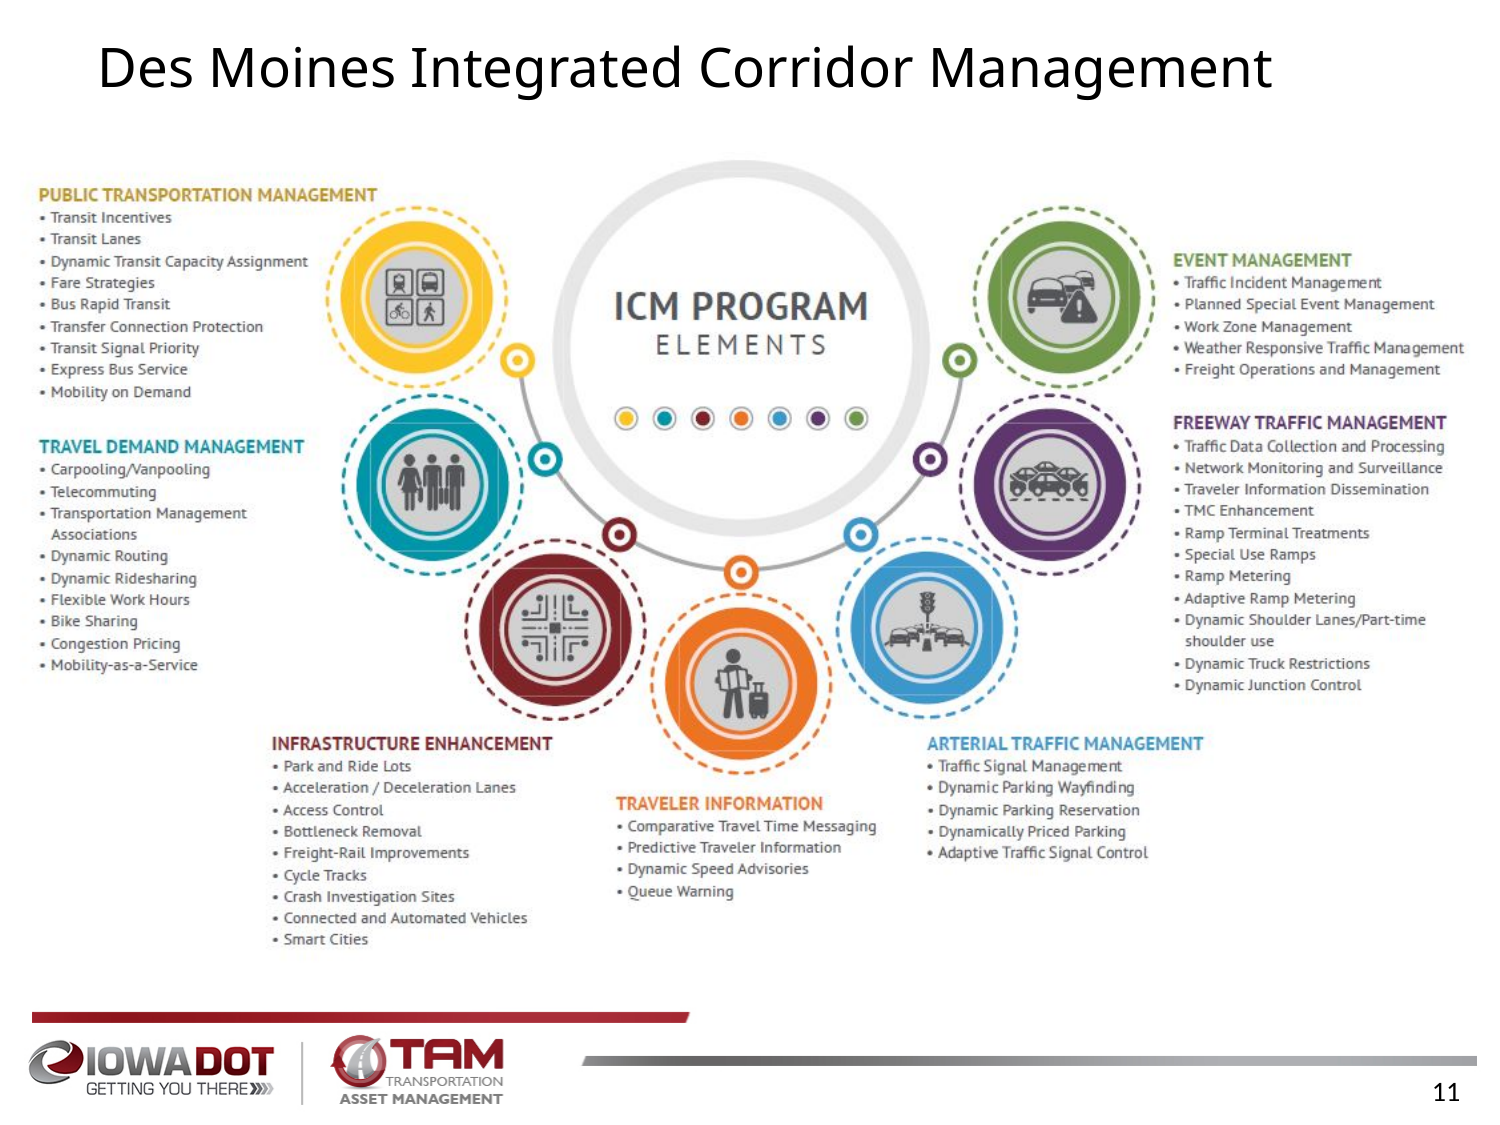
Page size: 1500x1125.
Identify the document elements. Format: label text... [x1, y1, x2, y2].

title Des Moines Integrated Corridor Management [82, 12, 1377, 127]
slide_number 11 [1137, 1067, 1476, 1113]
picture [0, 0, 1500, 1125]
